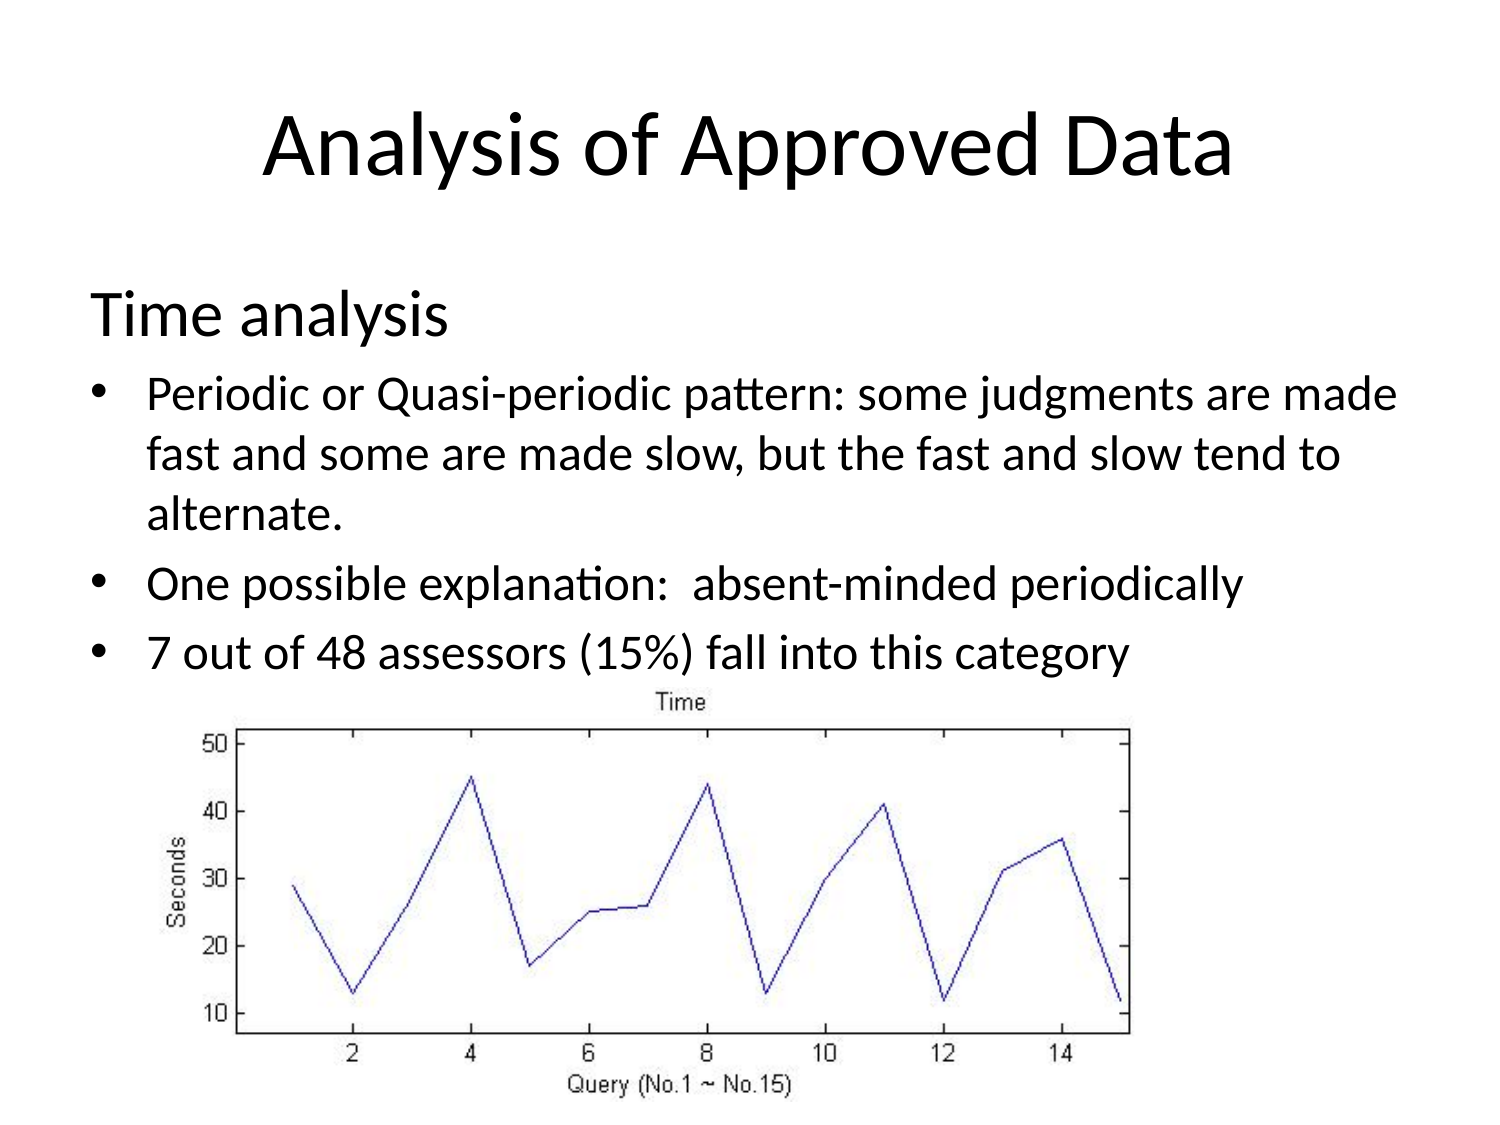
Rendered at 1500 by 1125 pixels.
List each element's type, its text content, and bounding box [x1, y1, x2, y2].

list Time analysis Periodic or Quasi-periodic pattern: some judgments are made fast and some are made slow, but the fast and slow tend to alternate. One possible explanation: absent-minded periodically 7 out of 48 assessors (15%) fall into this category [75, 262, 1425, 1005]
picture [87, 687, 1238, 1102]
title Analysis of Approved Data [75, 45, 1425, 233]
